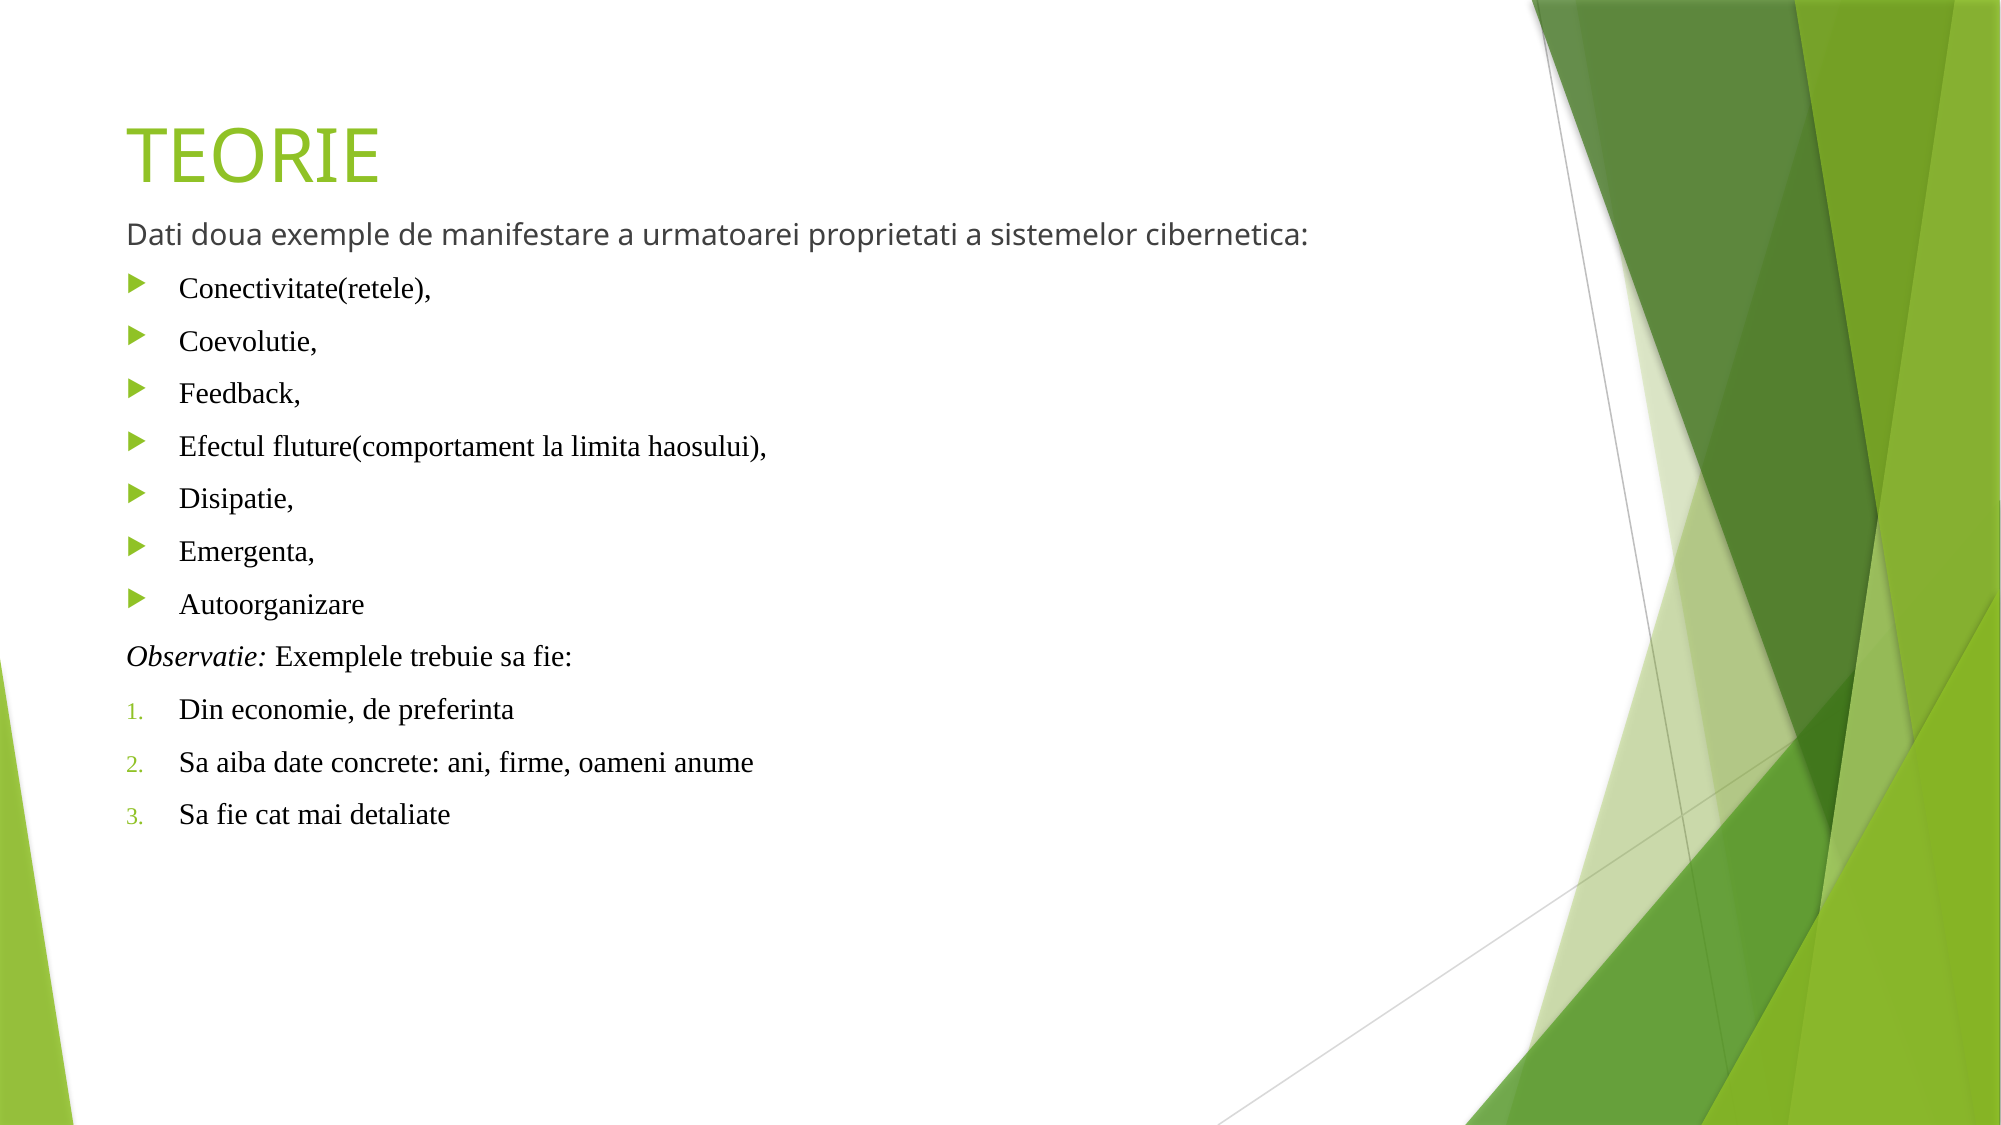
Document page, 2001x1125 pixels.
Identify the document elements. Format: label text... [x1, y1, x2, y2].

title TEORIE [111, 99, 1522, 208]
list Dati doua exemple de manifestare a urmatoarei proprietati a sistemelor cibernetica: Conectivitate(retele), Coevolutie, Feedback, Efectul fluture(comportament la limita haosului), Disipatie, Emergenta, Autoorganizare Observatie: Exemplele trebuie sa fie: Din economie, de preferinta Sa aiba date concrete: ani, firme, oameni anume Sa fie cat mai detaliate [111, 208, 1522, 845]
